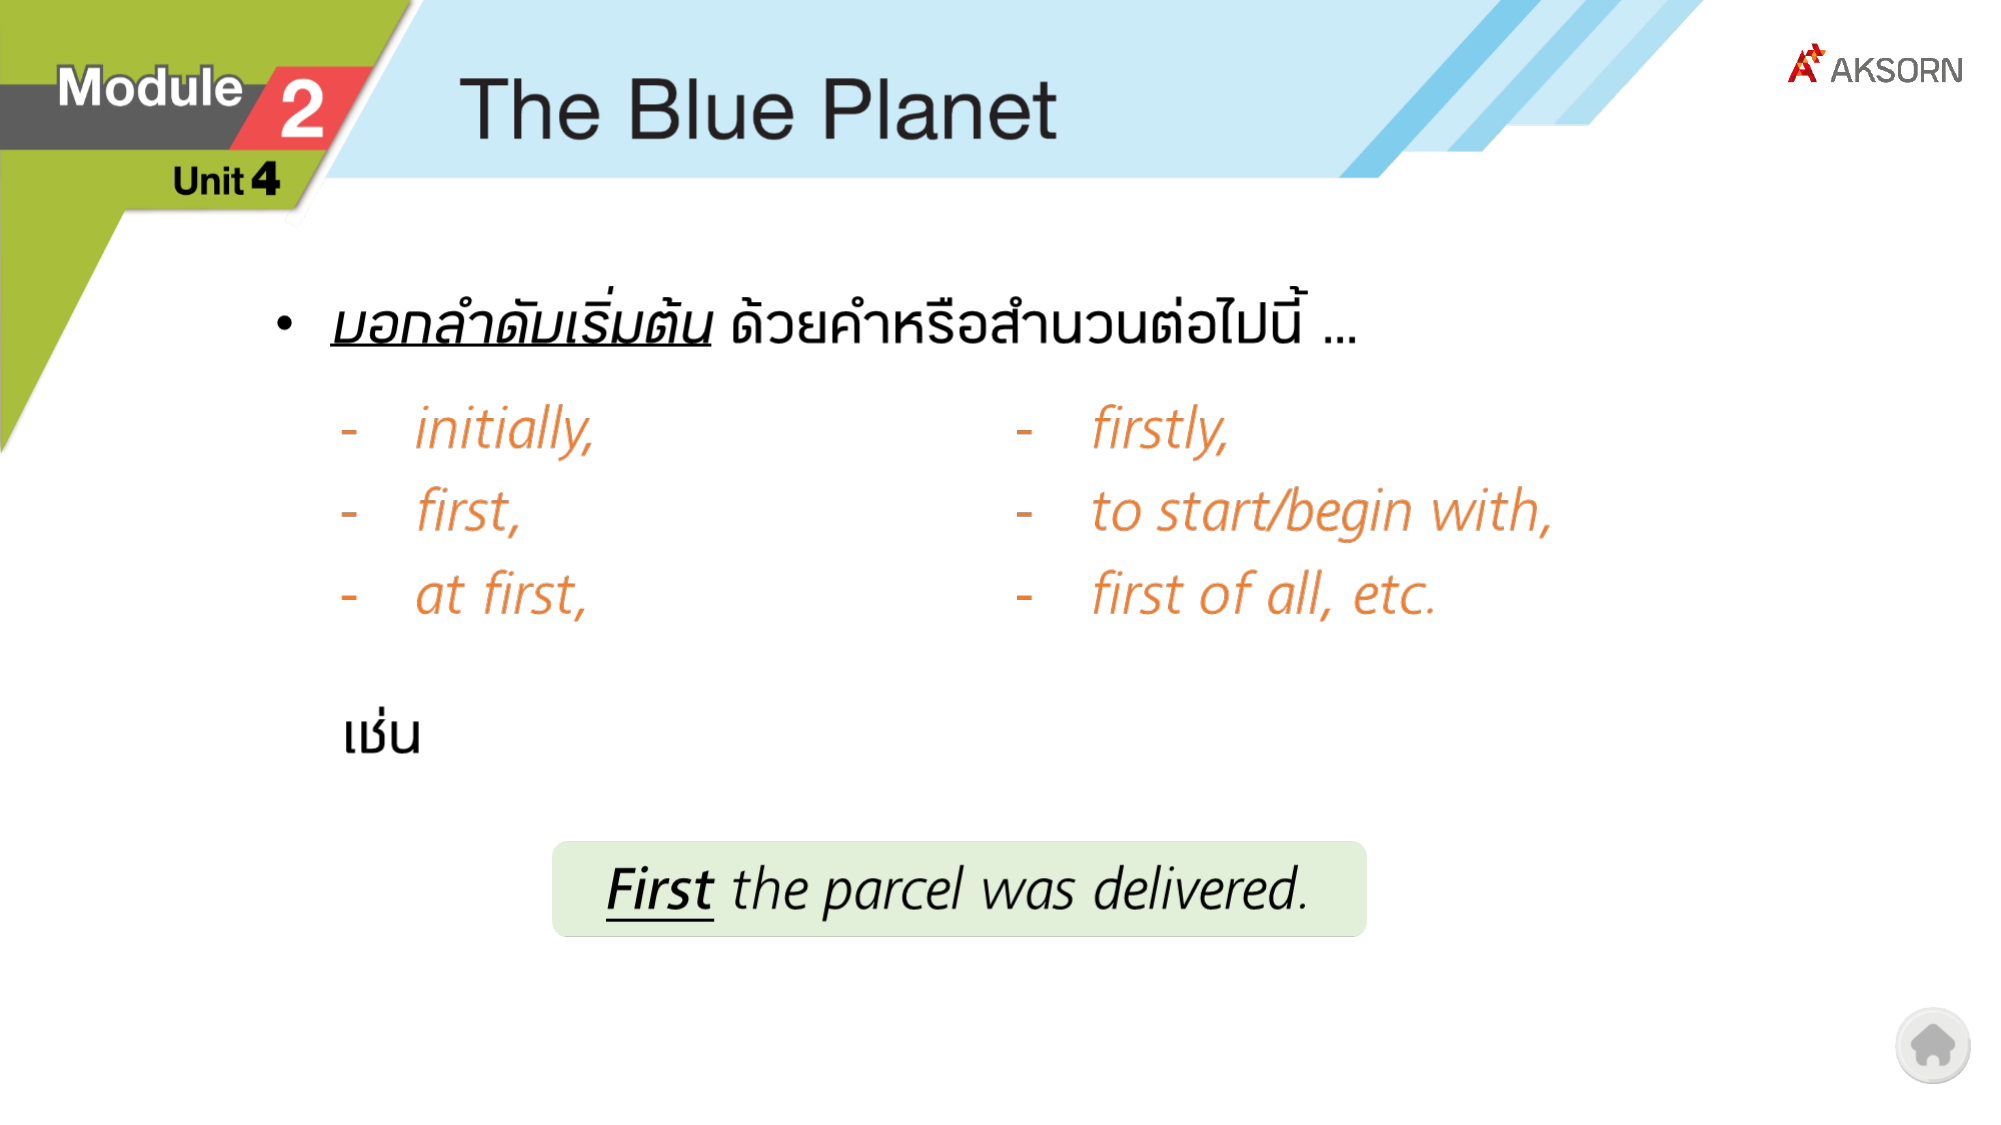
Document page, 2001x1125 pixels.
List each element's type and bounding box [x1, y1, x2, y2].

picture [306, 687, 475, 812]
picture [1895, 1007, 1971, 1084]
picture [552, 835, 1367, 960]
picture [1780, 36, 1969, 89]
picture [0, 0, 1721, 664]
